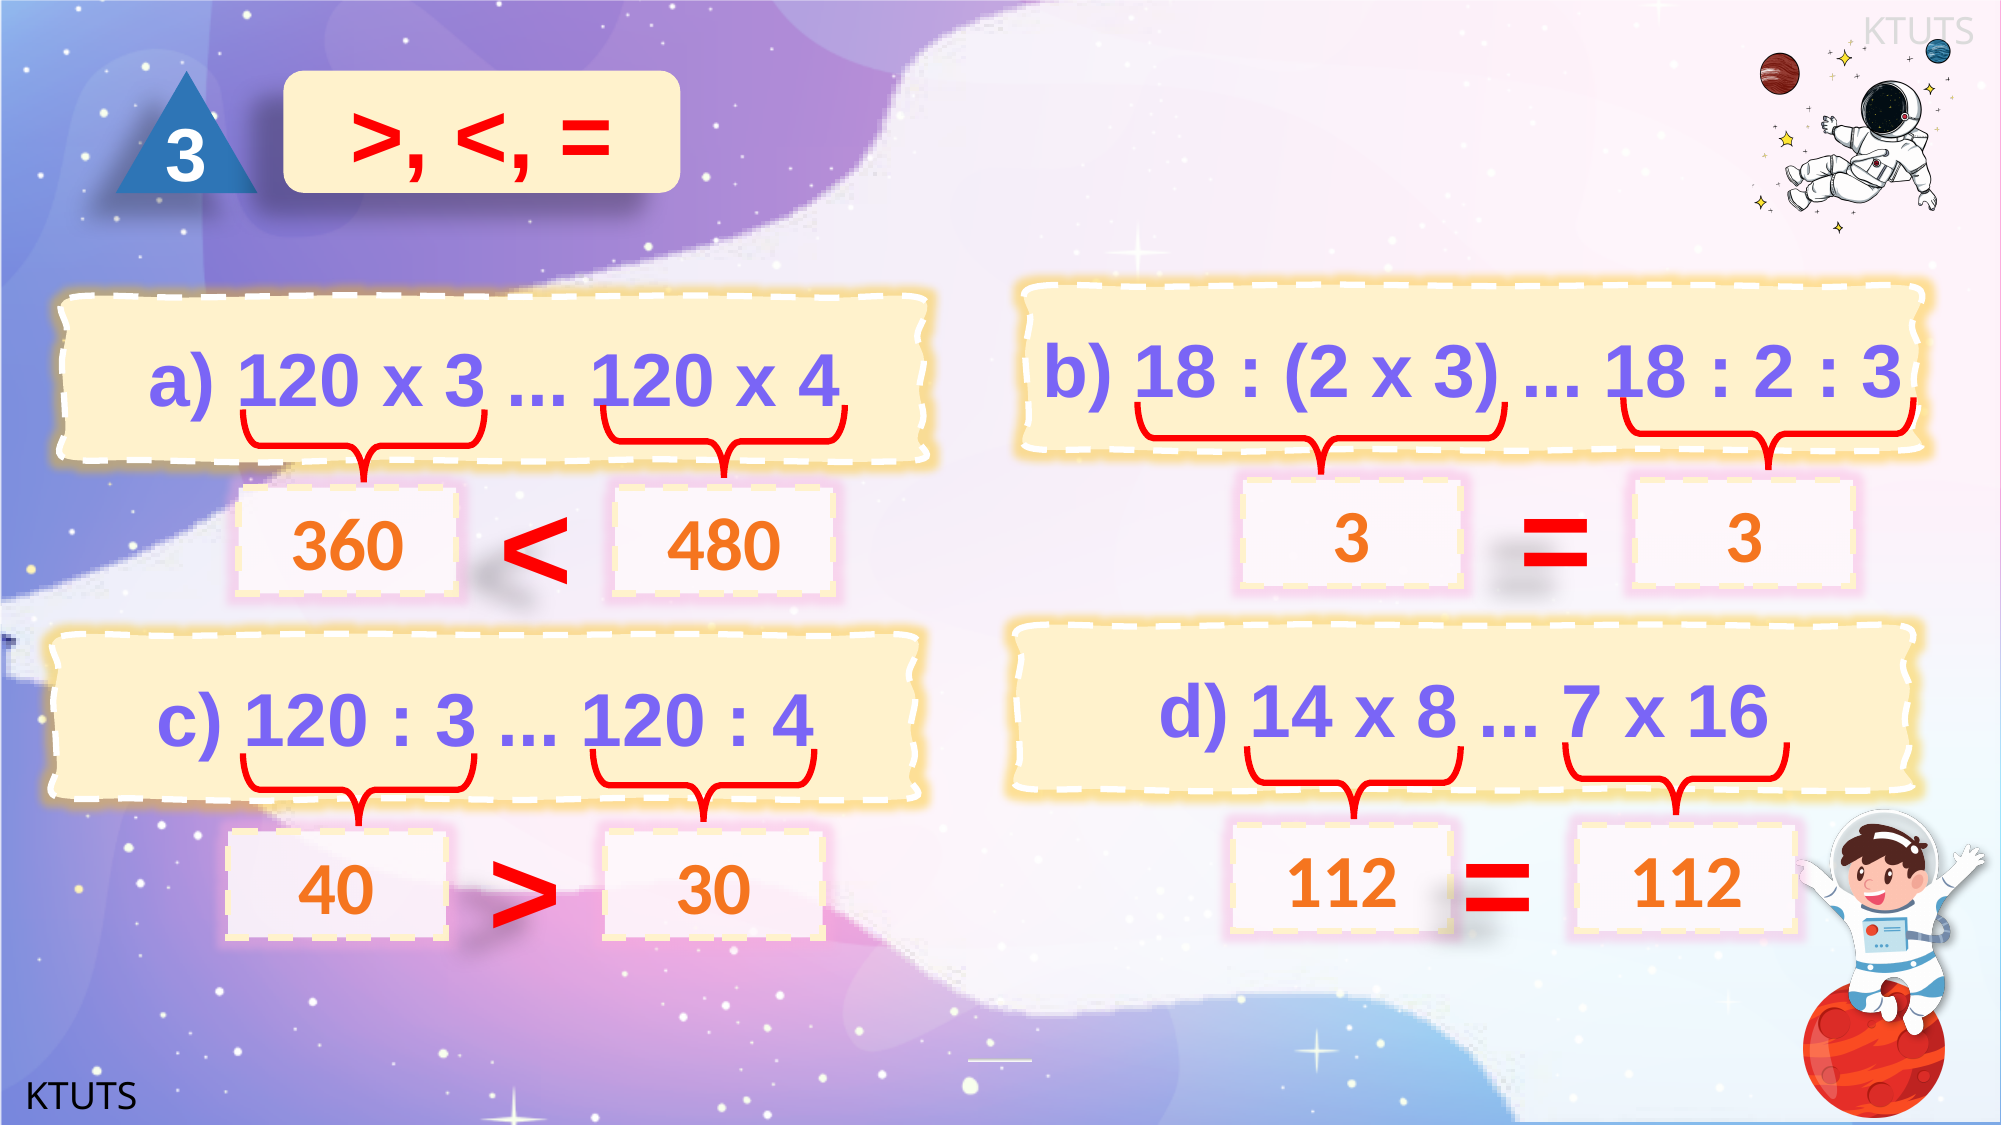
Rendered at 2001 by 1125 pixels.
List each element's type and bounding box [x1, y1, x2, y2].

picture [0, 0, 2000, 1122]
text_box [1787, 810, 1973, 1118]
